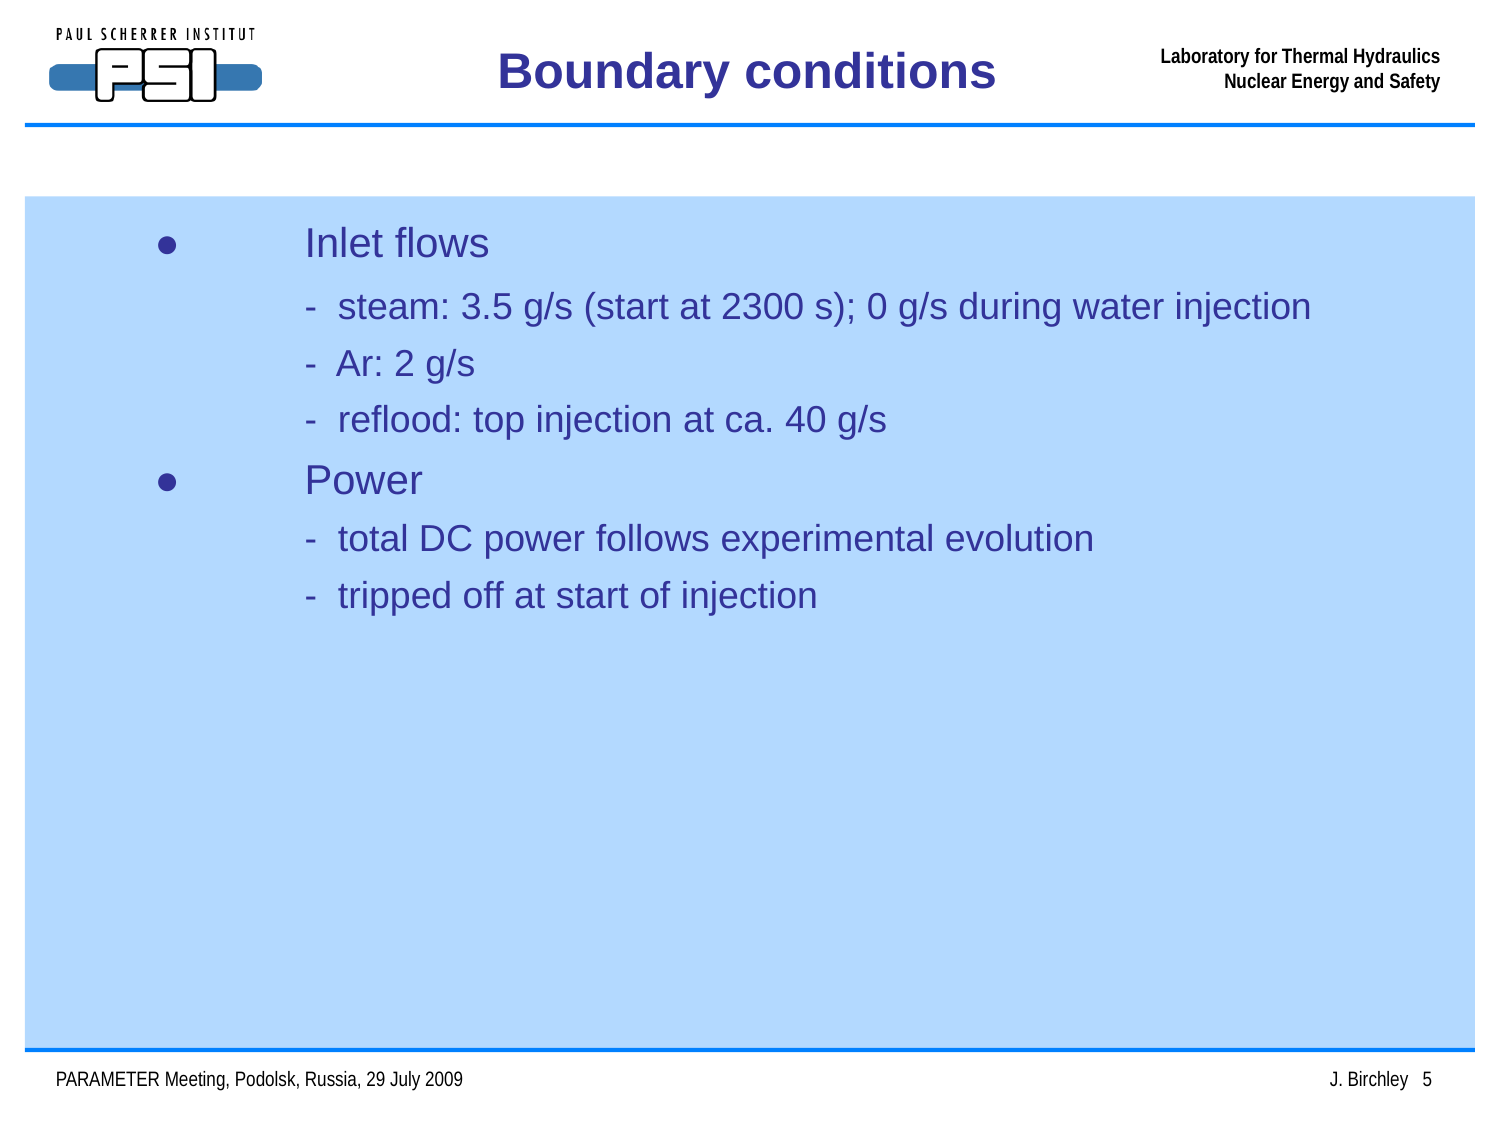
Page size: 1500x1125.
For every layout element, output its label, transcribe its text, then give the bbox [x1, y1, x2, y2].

text_box ● Inlet flows - steam: 3.5 g/s (start at 2300 s); 0 g/s during water injection - Ar: 2 g/s - reflood: top injection at ca. 40 g/s ● Power - total DC power follows experimental evolution - tripped off at start of injection [64, 207, 1403, 680]
text_box Boundary conditions [407, 30, 1046, 106]
picture [37, 12, 275, 113]
